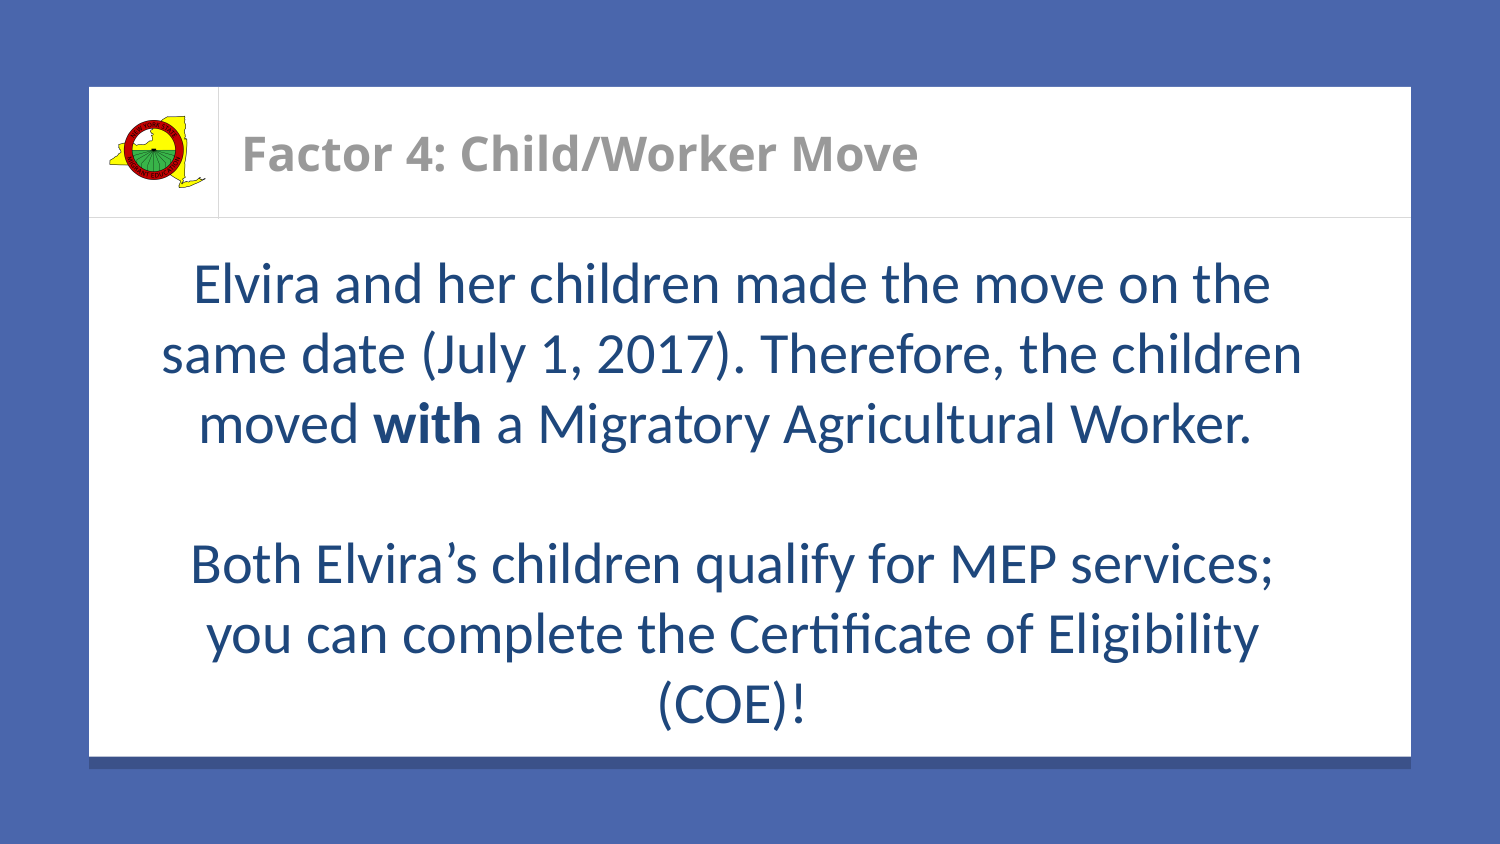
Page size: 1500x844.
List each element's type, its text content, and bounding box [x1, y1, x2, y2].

title Factor 4: Child/Worker Move [226, 86, 1399, 218]
list Elvira and her children made the move on the same date (July 1, 2017). Therefore, the children moved with a Migratory Agricultural Worker. Both Elvira’s children qualify for MEP services; you can complete the Certificate of Eligibility (COE)! [132, 230, 1334, 691]
picture [107, 102, 207, 202]
